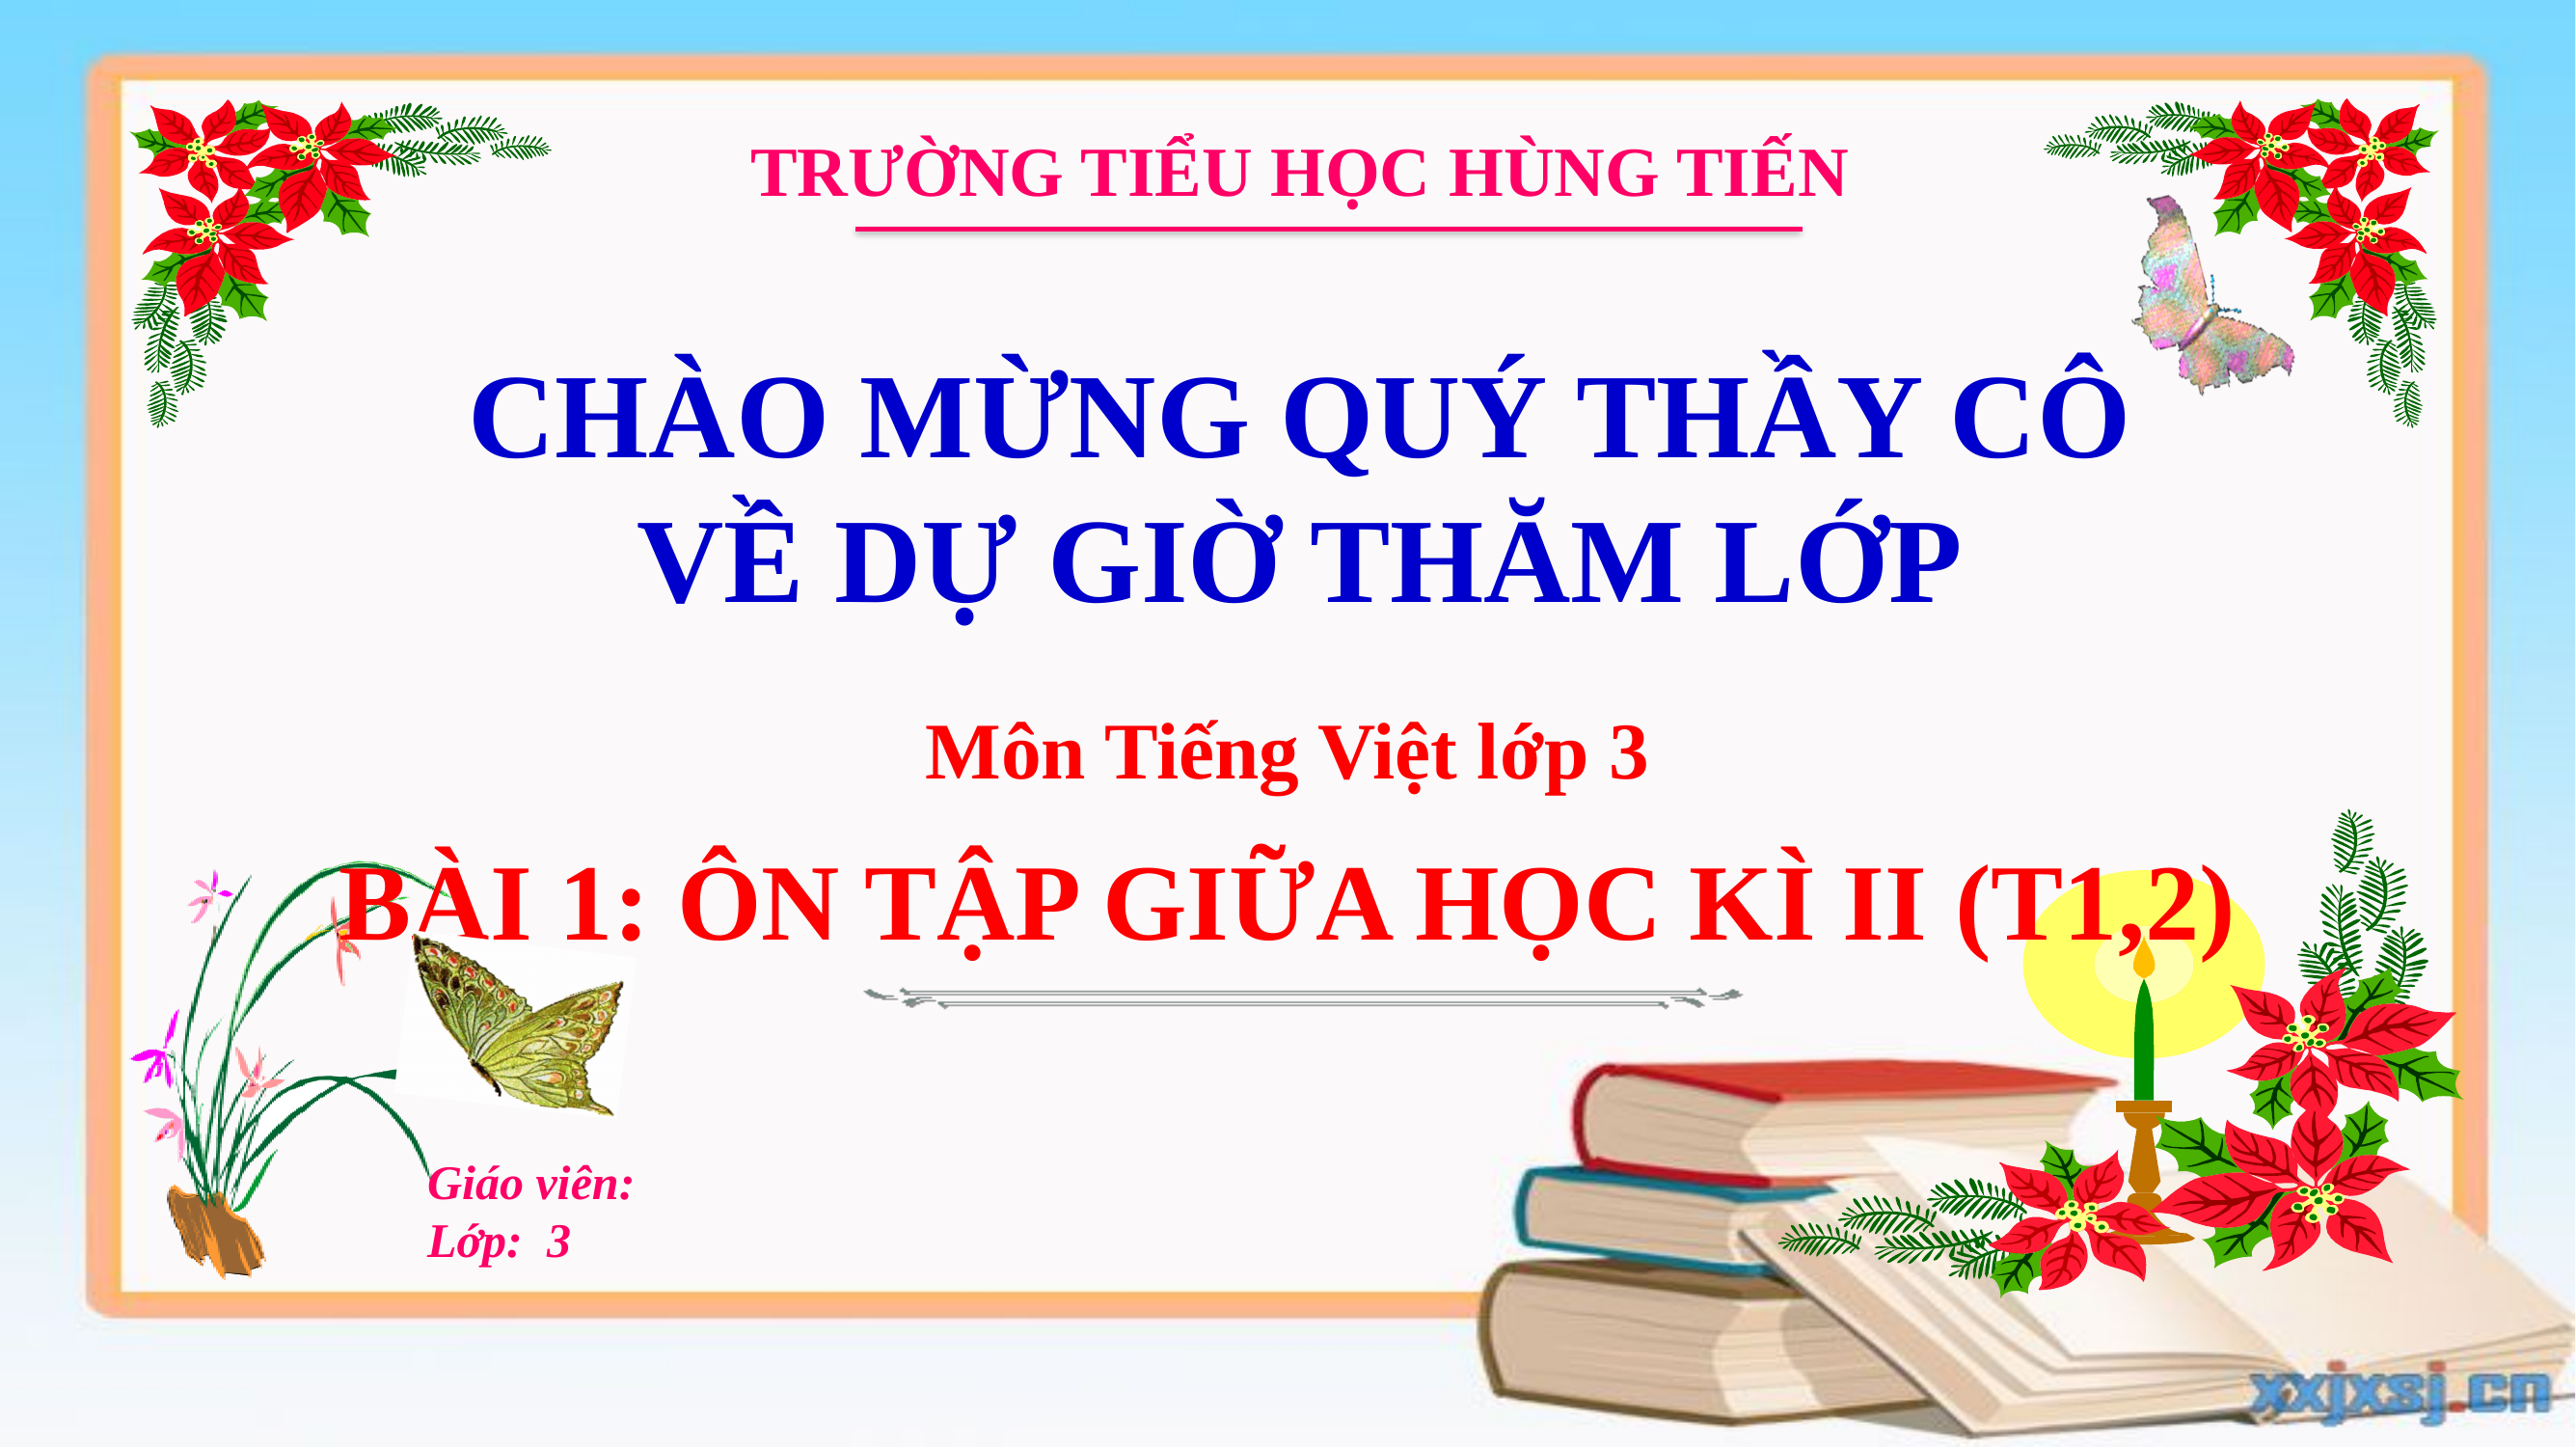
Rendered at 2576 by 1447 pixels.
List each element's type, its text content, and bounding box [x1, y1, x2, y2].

text_box Môn Tiếng Việt lớp 3 BÀI 1: ÔN TẬP GIỮA HỌC KÌ II (T1,2) [258, 687, 2318, 973]
text_box CHÀO MỪNG QUÝ THẦY CÔ VỀ DỰ GIỜ THĂM LỚP [392, 325, 2208, 639]
text_box TRƯỜNG TIỂU HỌC HÙNG TIẾN [510, 114, 2071, 222]
picture [0, 0, 2576, 1447]
text_box Giáo viên: Lớp: 3 [456, 1139, 1350, 1278]
